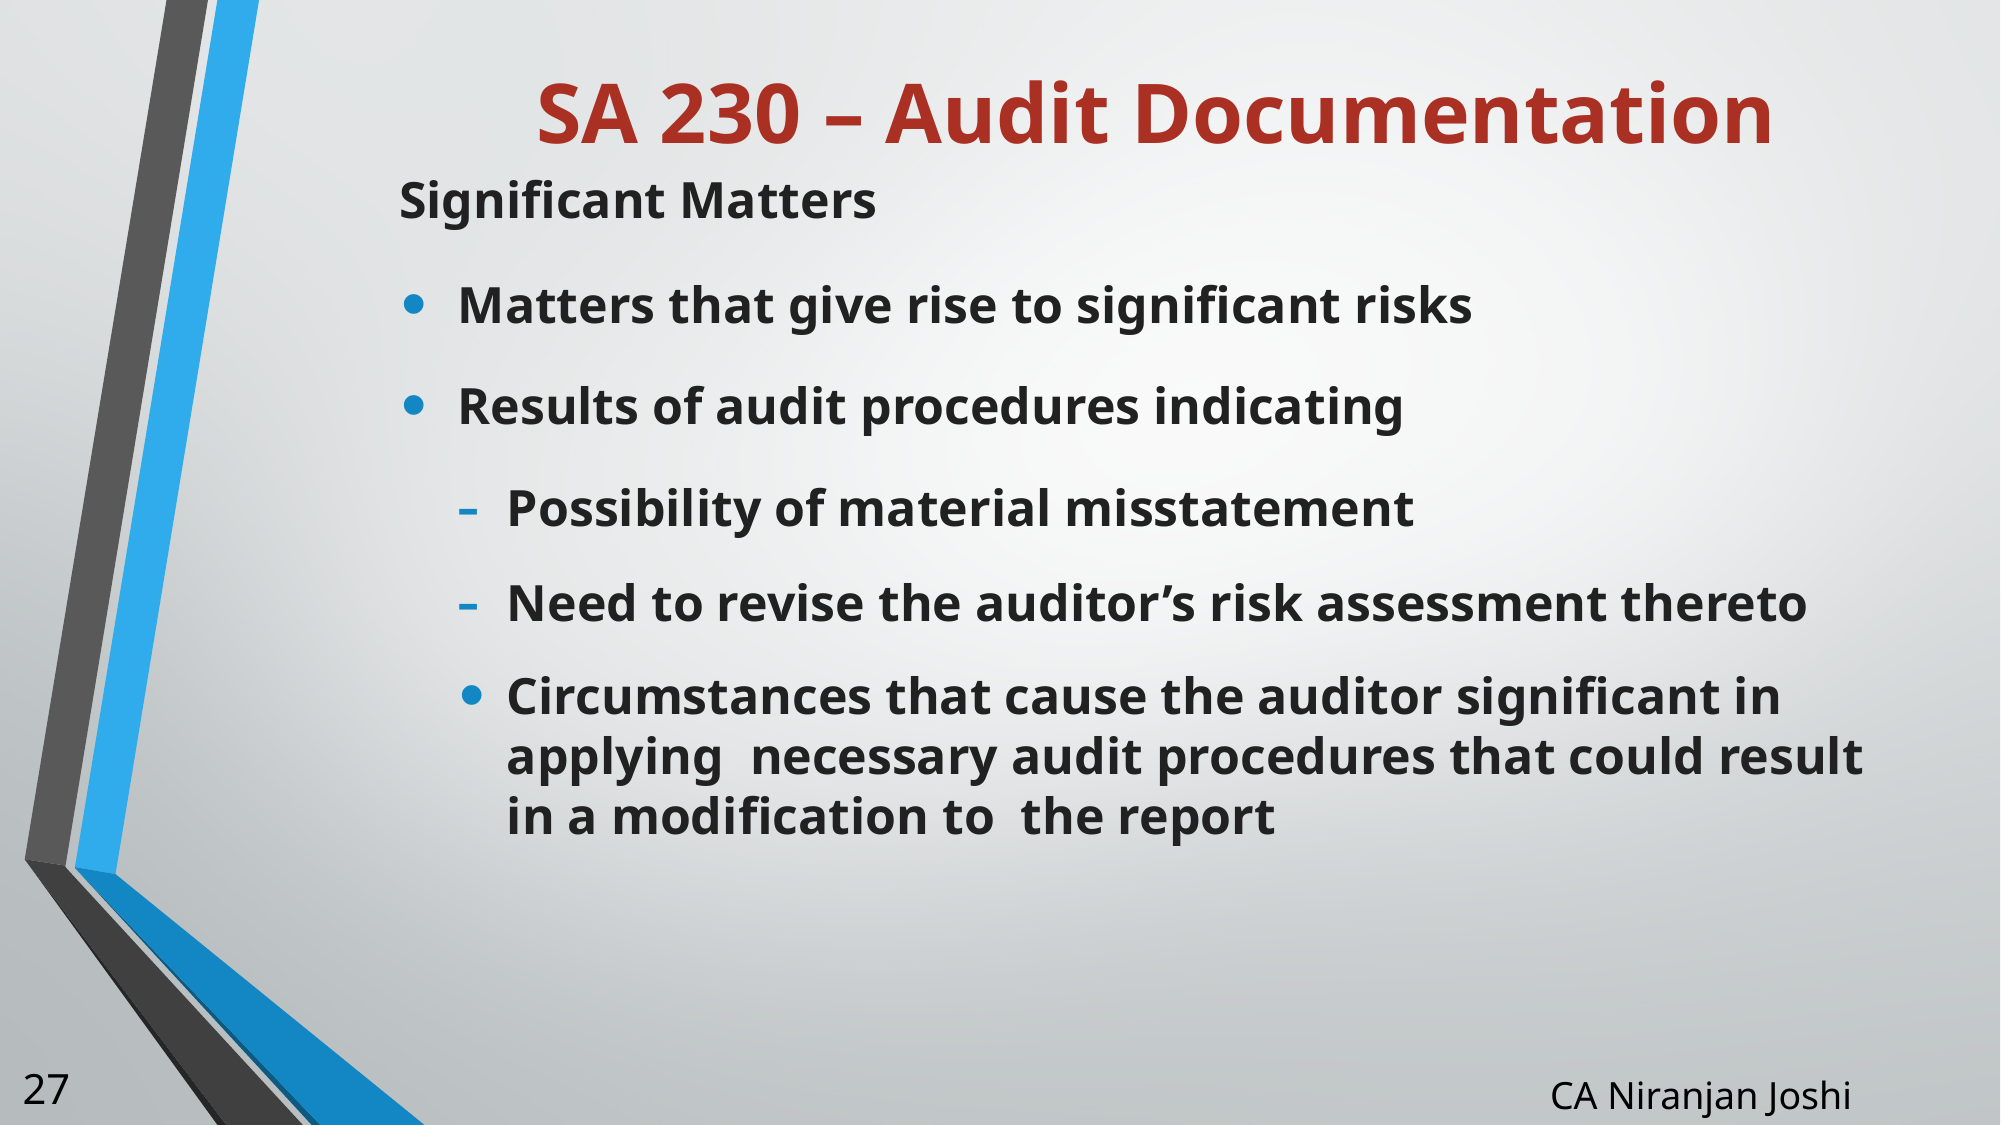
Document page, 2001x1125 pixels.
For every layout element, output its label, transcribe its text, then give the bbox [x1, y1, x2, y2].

list Significant Matters Matters that give rise to significant risks Results of audit procedures indicating Possibility of material misstatement Need to revise the auditor’s risk assessment thereto Circumstances that cause the auditor significant in applying necessary audit procedures that could result in a modification to the report [384, 167, 1888, 1044]
slide_number 27 [1, 1061, 92, 1122]
text_box CA Niranjan Joshi [1438, 1064, 1964, 1125]
title SA 230 – Audit Documentation [425, 53, 1888, 167]
